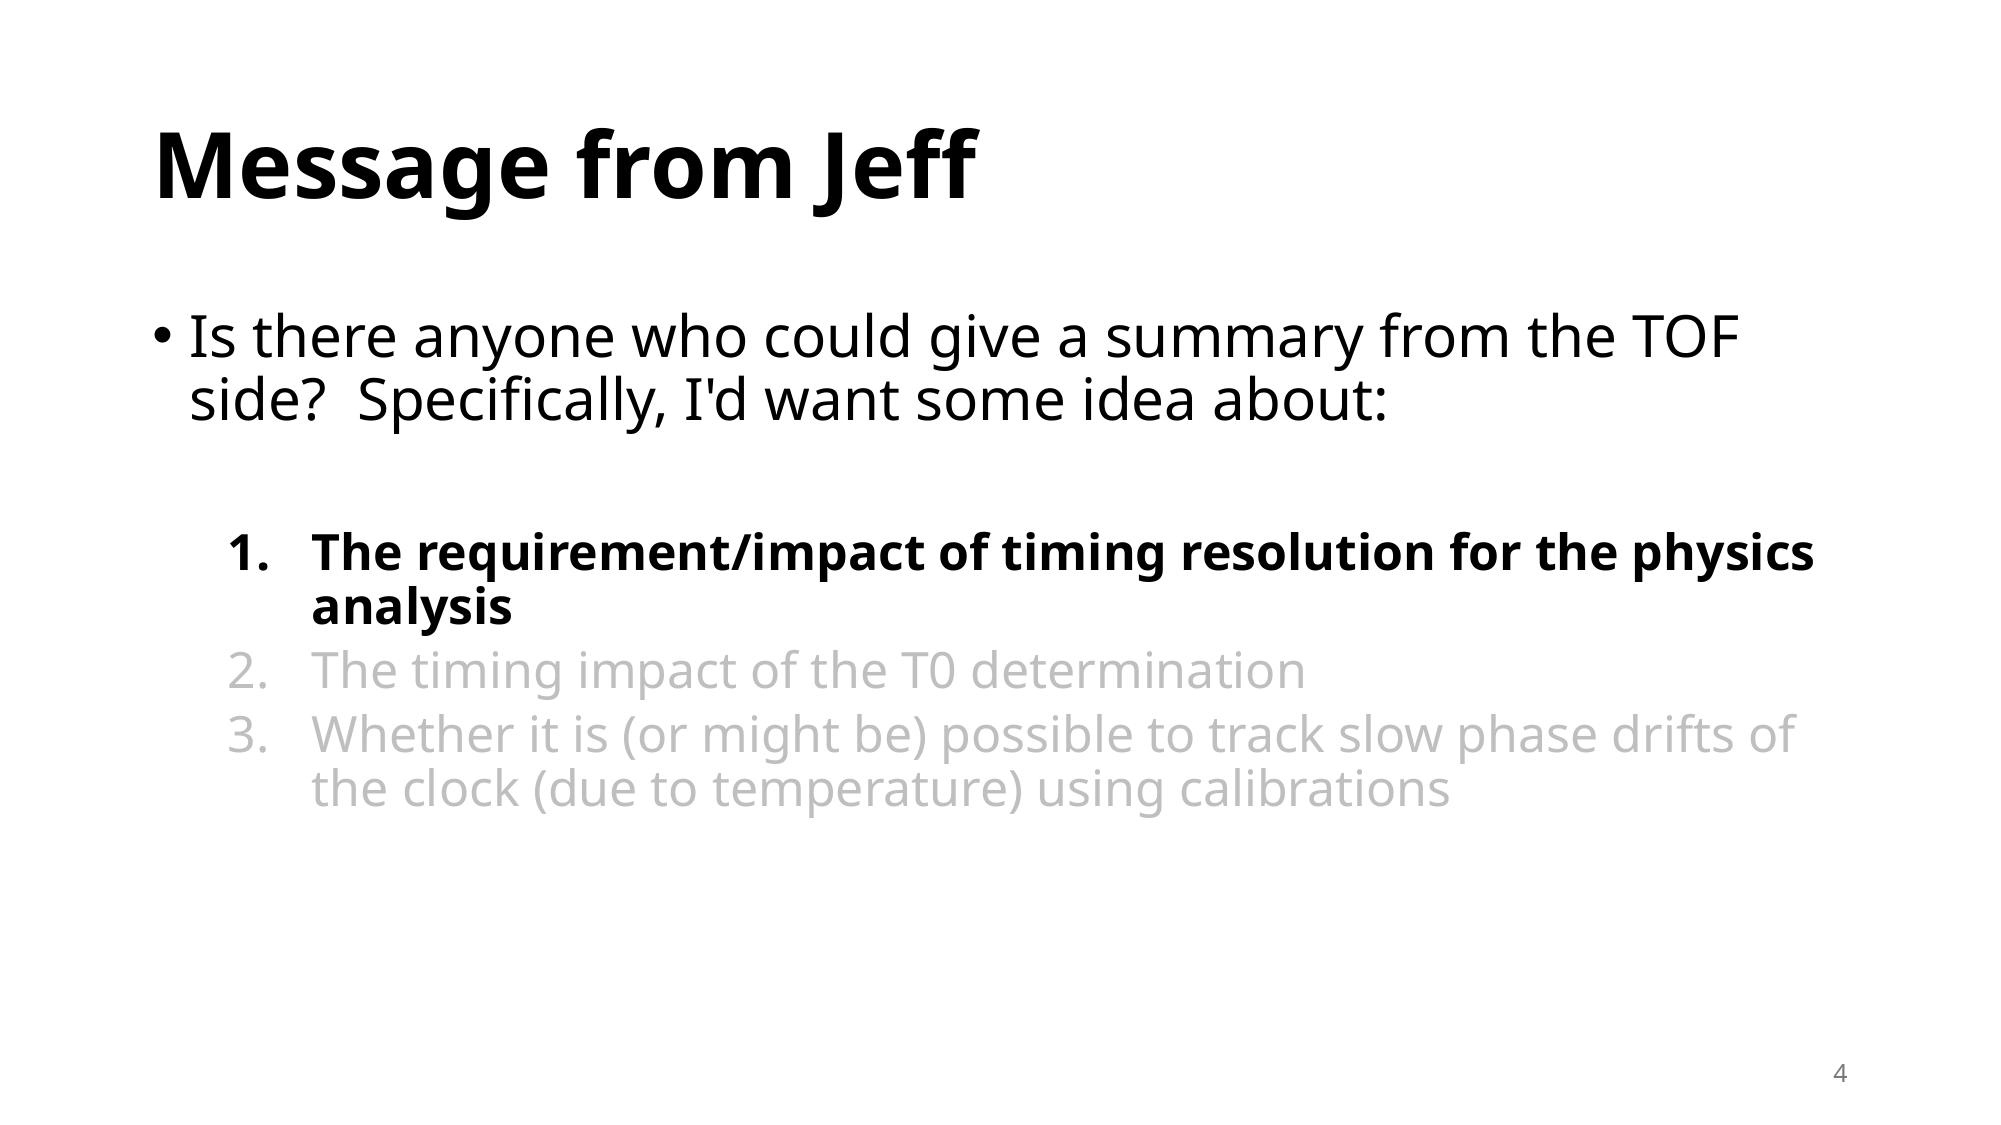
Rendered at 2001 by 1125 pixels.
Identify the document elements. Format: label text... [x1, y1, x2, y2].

slide_number 4 [1412, 1042, 1863, 1103]
title Message from Jeff [137, 59, 1863, 278]
list Is there anyone who could give a summary from the TOF side? Specifically, I'd want some idea about: The requirement/impact of timing resolution for the physics analysis The timing impact of the T0 determination Whether it is (or might be) possible to track slow phase drifts of the clock (due to temperature) using calibrations [137, 299, 1863, 1014]
